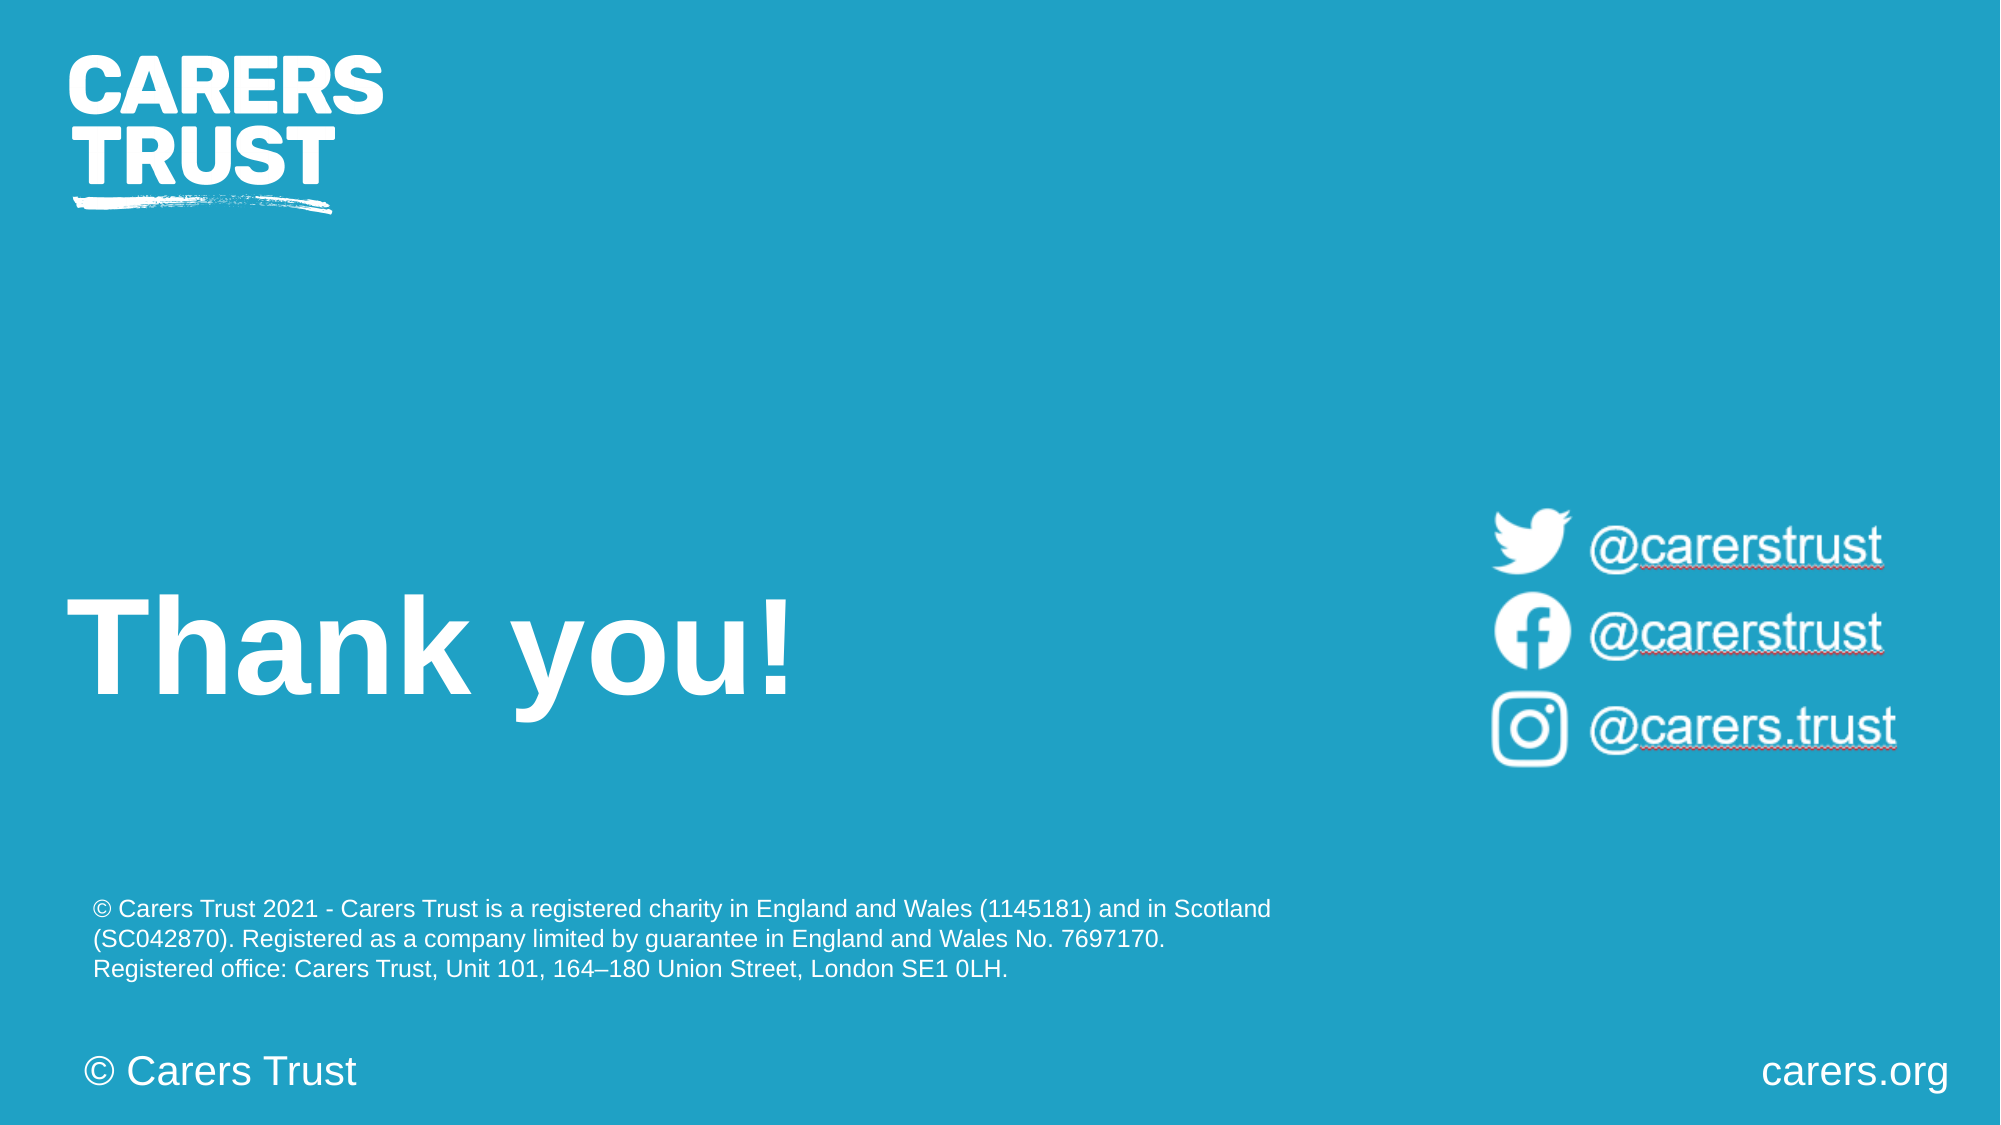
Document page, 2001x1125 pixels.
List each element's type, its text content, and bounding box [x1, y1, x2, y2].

text_box © Carers Trust 2021 - Carers Trust is a registered charity in England and Wales (1145181) and in Scotland (SC042870). Registered as a company limited by guarantee in England and Wales No. 7697170. Registered office: Carers Trust, Unit 101, 164–180 Union Street, London SE1 0LH. [78, 884, 1434, 990]
list Thank you! [52, 568, 1476, 732]
picture [1476, 482, 1952, 818]
picture [69, 55, 383, 218]
